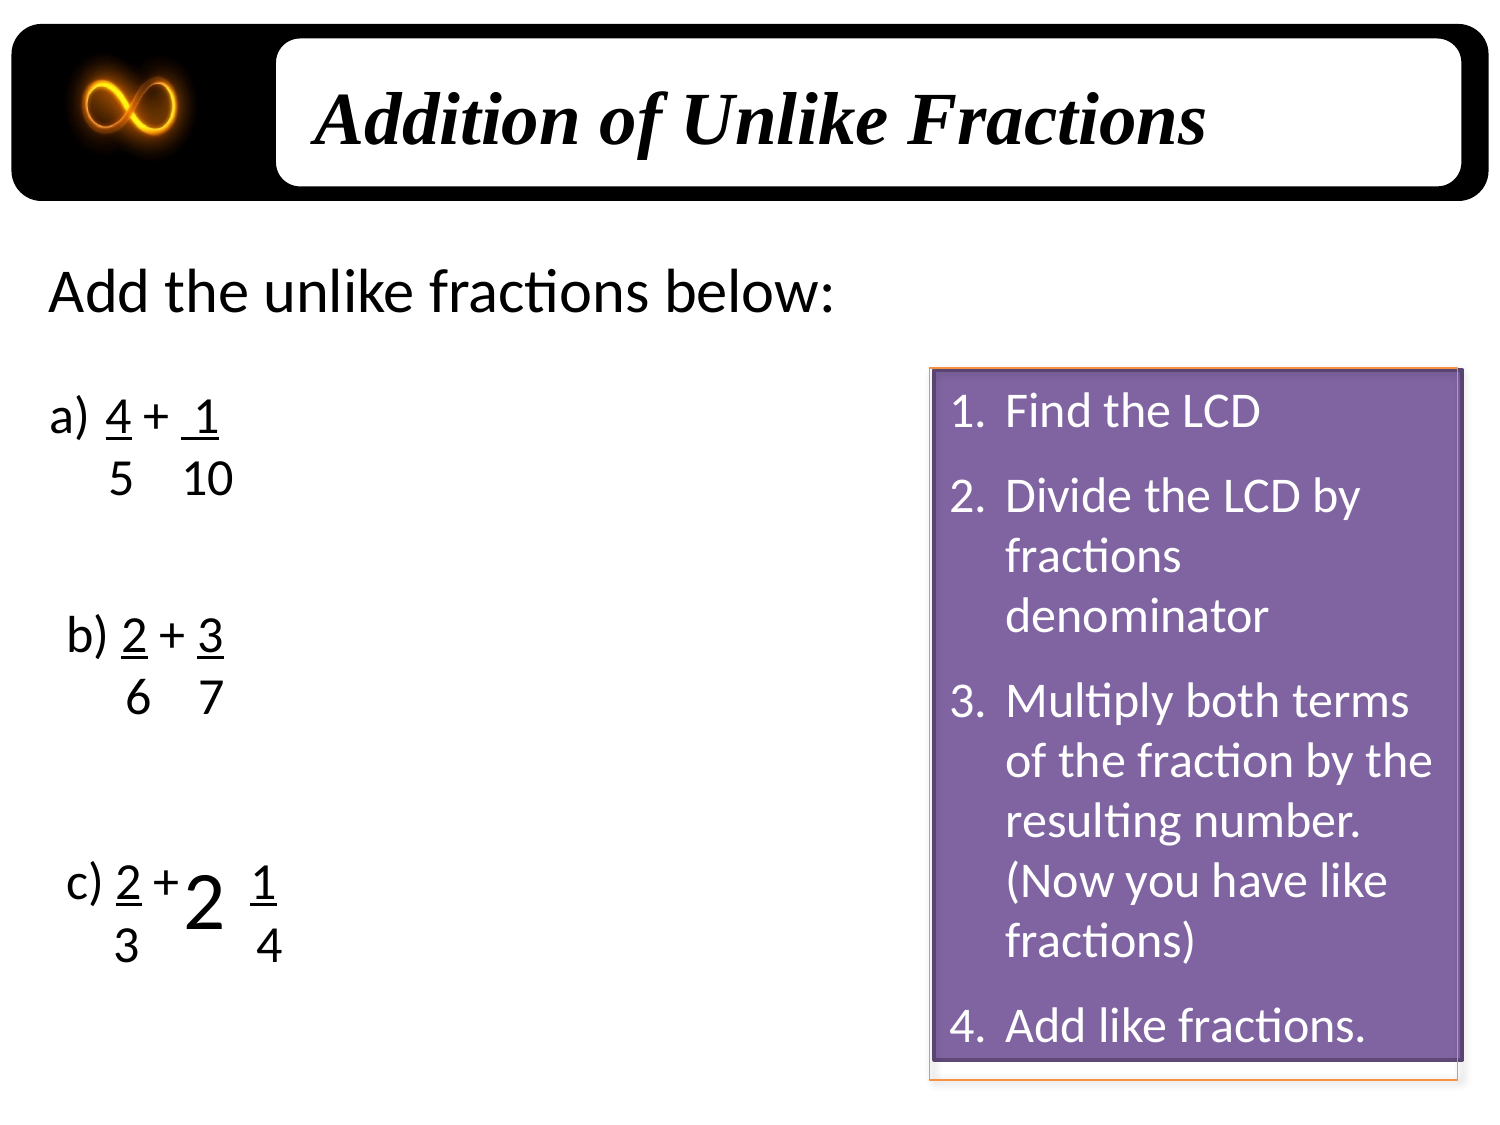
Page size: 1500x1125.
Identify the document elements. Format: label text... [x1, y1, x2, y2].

text_box c) 2 + 1 3 4 [51, 840, 299, 980]
text_box Addition of Unlike Fractions [300, 62, 1238, 168]
text_box 2 [169, 838, 260, 954]
text_box 4 + 1 5 10 [34, 373, 300, 514]
text_box [929, 367, 1458, 1081]
text_box Add the unlike fractions below: [34, 243, 853, 333]
picture [37, 49, 226, 163]
text_box [274, 37, 1463, 188]
text_box b) 2 + 3 6 7 [51, 592, 240, 733]
text_box [12, 24, 1488, 200]
